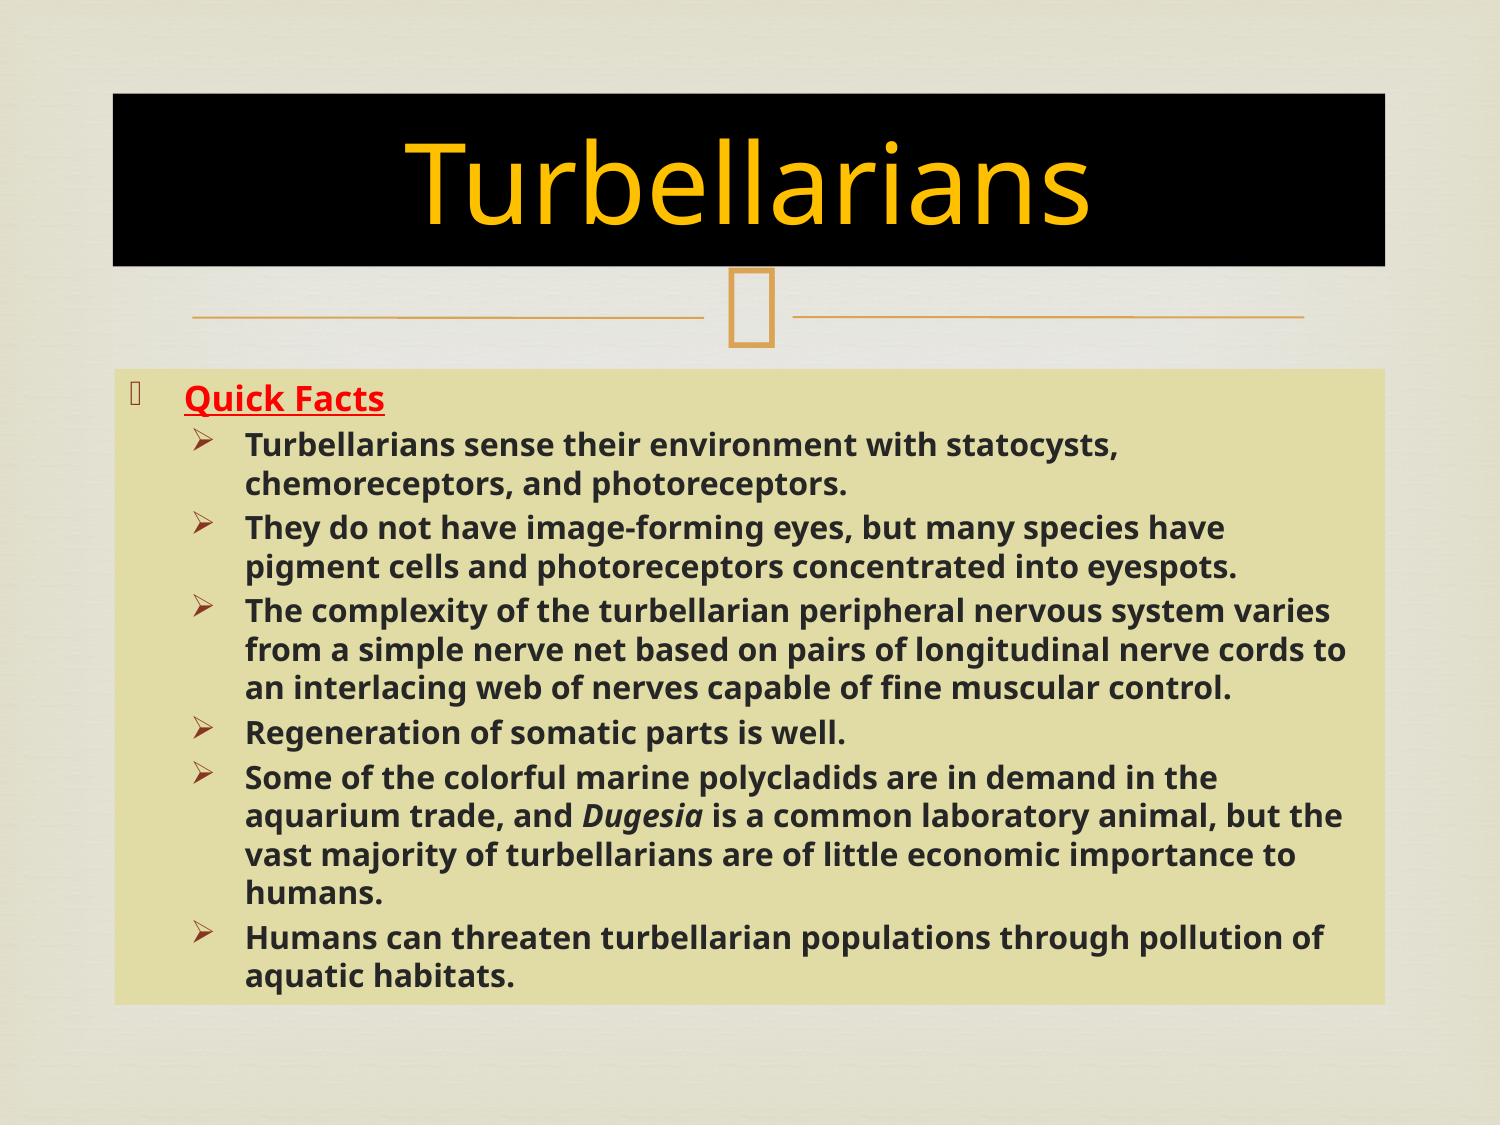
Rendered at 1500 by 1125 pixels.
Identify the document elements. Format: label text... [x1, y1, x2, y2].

title Turbellarians [112, 93, 1386, 267]
list Quick Facts Turbellarians sense their environment with statocysts, chemoreceptors, and photoreceptors. They do not have image-forming eyes, but many species have pigment cells and photoreceptors concentrated into eyespots. The complexity of the turbellarian peripheral nervous system varies from a simple nerve net based on pairs of longitudinal nerve cords to an interlacing web of nerves capable of fine muscular control. Regeneration of somatic parts is well. Some of the colorful marine polycladids are in demand in the aquarium trade, and Dugesia is a common laboratory animal, but the vast majority of turbellarians are of little economic importance to humans. Humans can threaten turbellarian populations through pollution of aquatic habitats. [114, 368, 1386, 1005]
